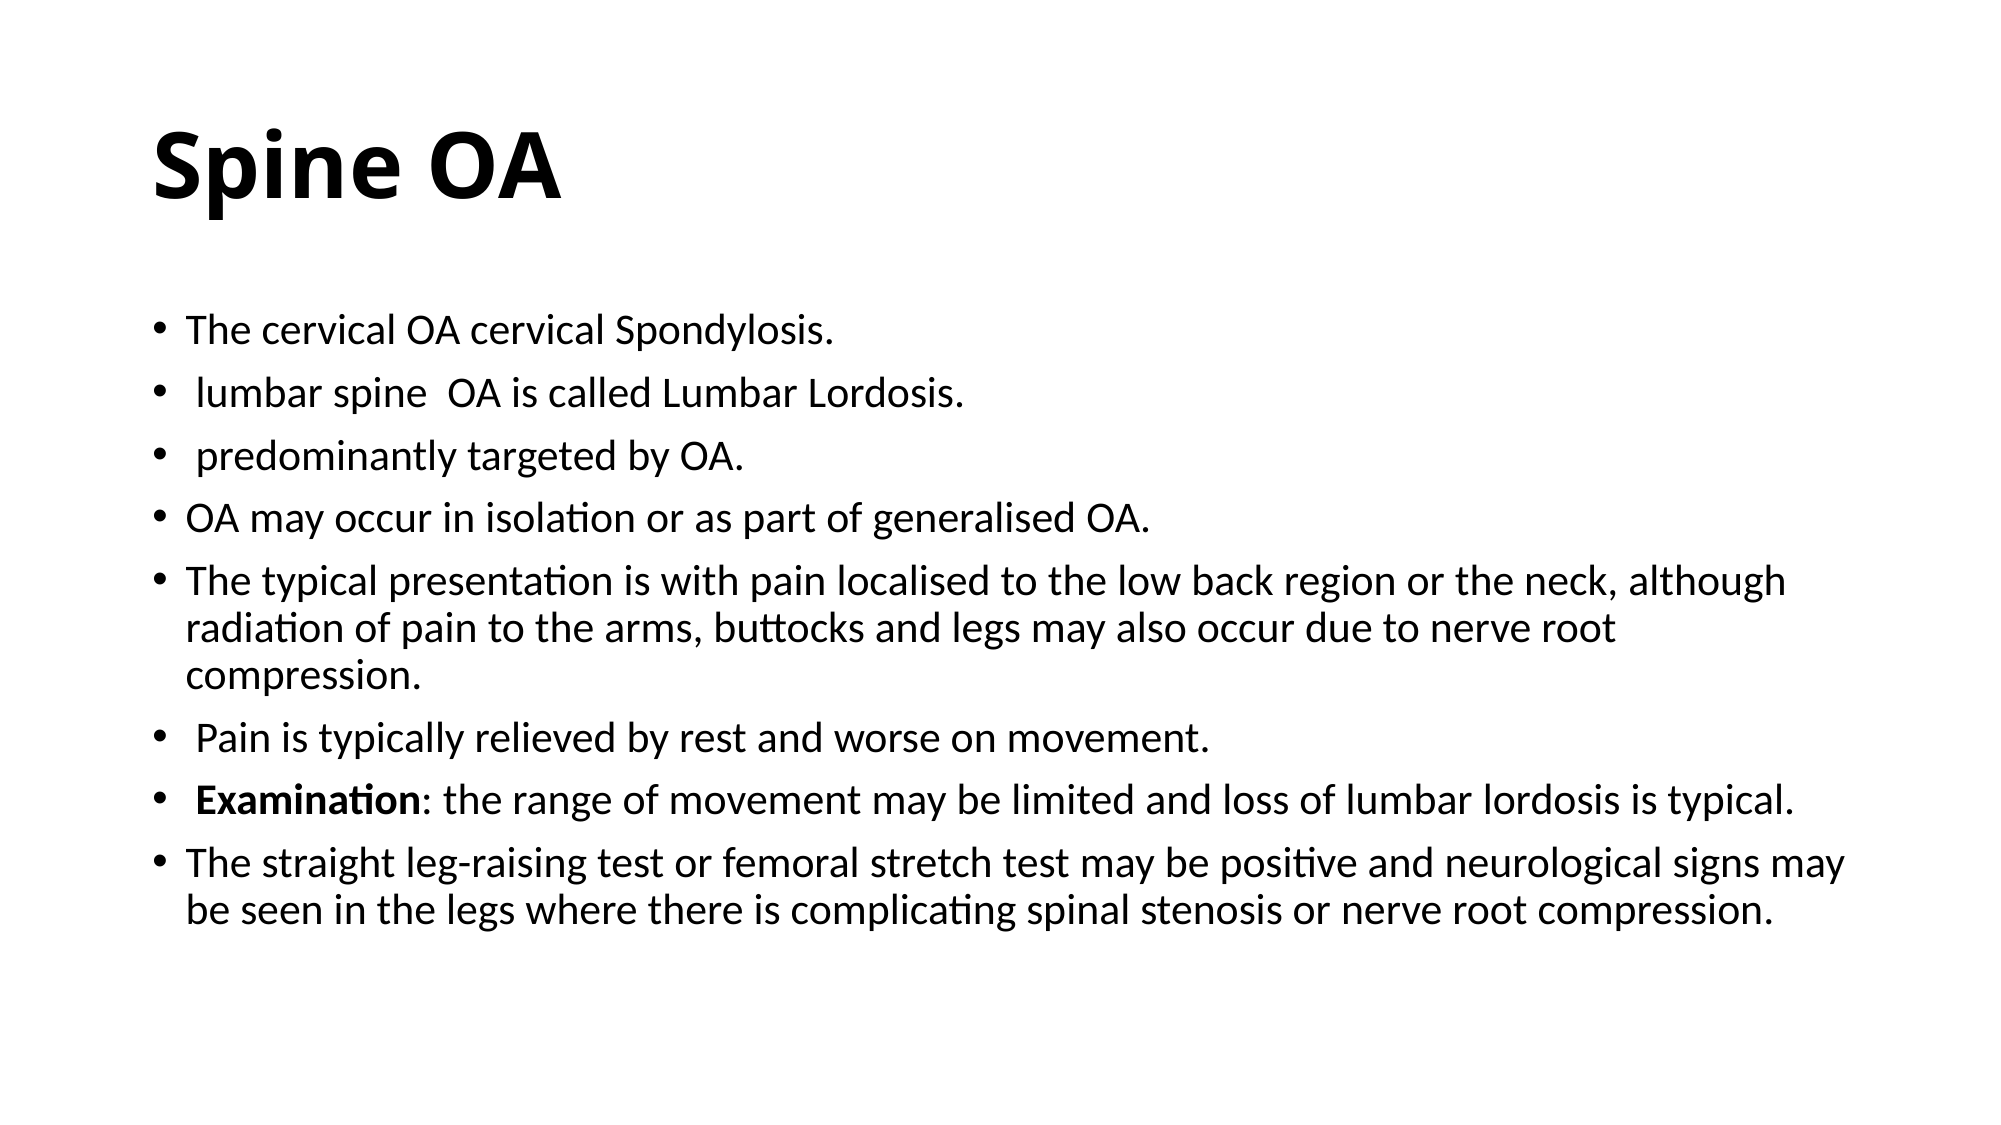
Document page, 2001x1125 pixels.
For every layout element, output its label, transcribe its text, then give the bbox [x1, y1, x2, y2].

list The cervical OA cervical Spondylosis. lumbar spine OA is called Lumbar Lordosis. predominantly targeted by OA. OA may occur in isolation or as part of generalised OA. The typical presentation is with pain localised to the low back region or the neck, although radiation of pain to the arms, buttocks and legs may also occur due to nerve root compression. Pain is typically relieved by rest and worse on movement. Examination: the range of movement may be limited and loss of lumbar lordosis is typical. The straight leg-raising test or femoral stretch test may be positive and neurological signs may be seen in the legs where there is complicating spinal stenosis or nerve root compression. [137, 299, 1863, 1014]
title Spine OA [137, 59, 1863, 278]
